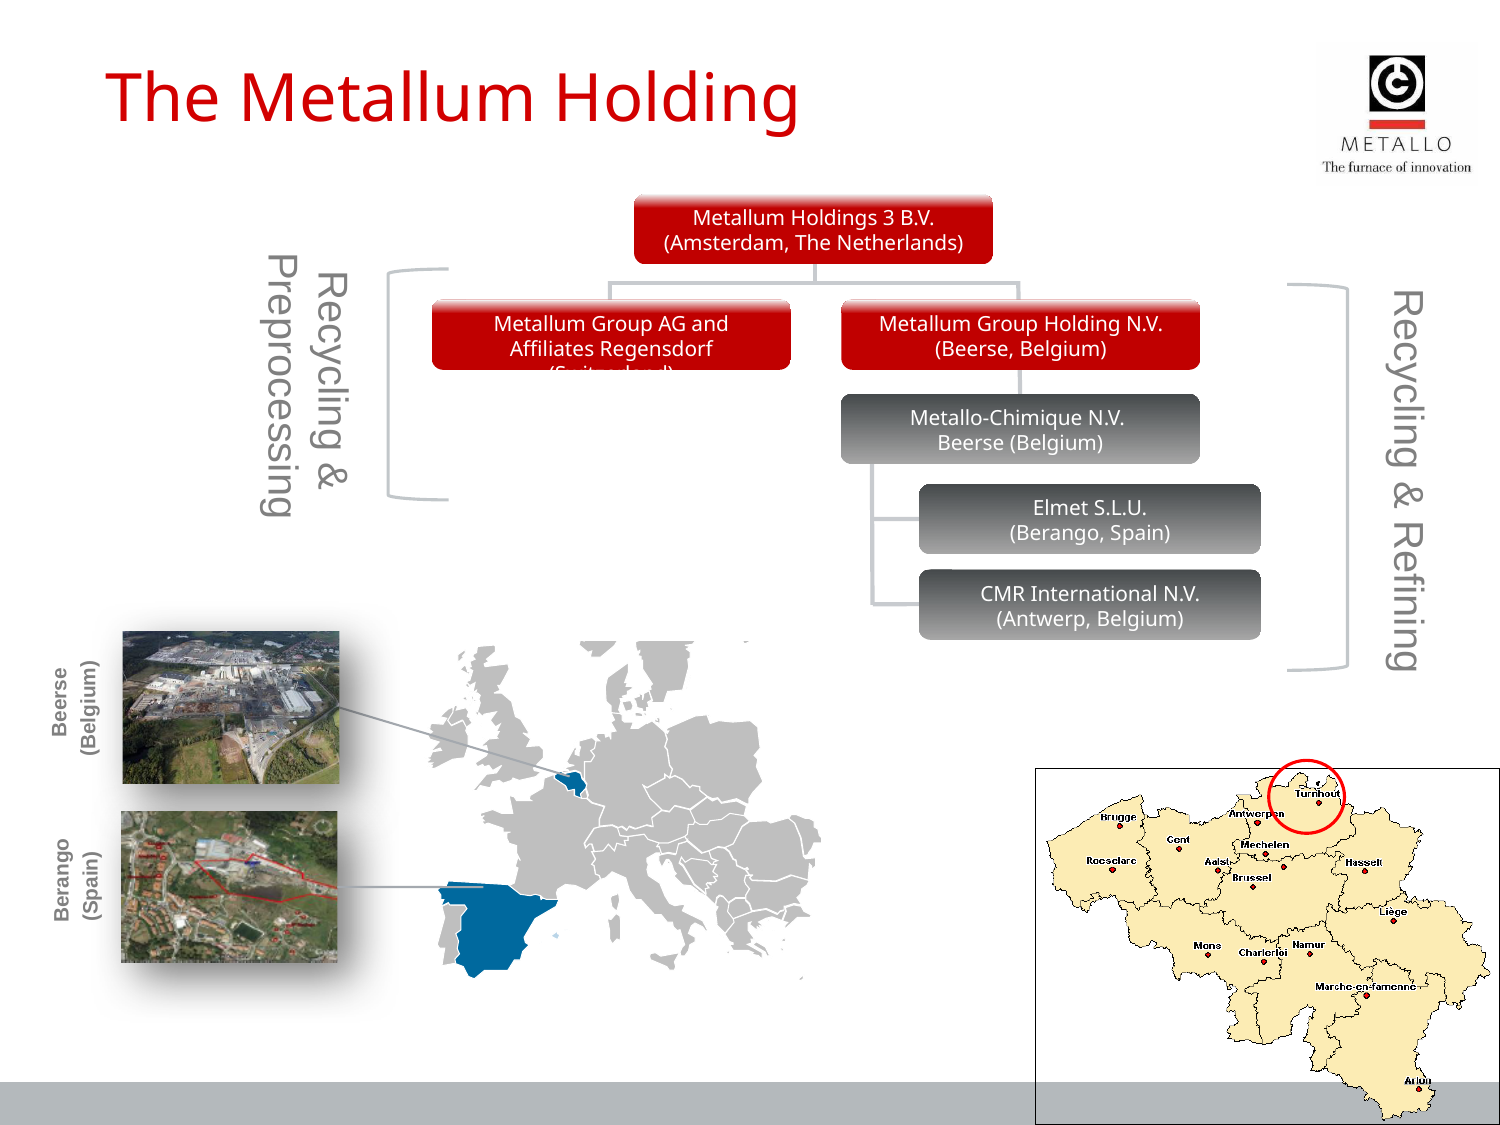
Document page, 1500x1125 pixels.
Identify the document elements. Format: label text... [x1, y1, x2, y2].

text_box Metallum Group Holding N.V. (Beerse, Belgium) [1026, 299, 1201, 370]
text_box Metallum Group Holding N.V. (Beerse, Belgium) [841, 299, 1012, 370]
text_box Metallum Group AG and Affiliates Regensdorf (Switzerland) [449, 299, 791, 370]
text_box Metallo-Chimique N.V. Beerse (Belgium) [840, 393, 1201, 465]
text_box [387, 268, 449, 501]
text_box Recycling & Refining [1378, 239, 1444, 711]
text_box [1035, 760, 1500, 1125]
text_box [1287, 283, 1349, 672]
text_box CMR International N.V. (Antwerp, Belgium) [918, 569, 1262, 640]
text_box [17, 631, 836, 990]
text_box Metallum Holdings 3 B.V. (Amsterdam, The Netherlands) [634, 194, 994, 265]
text_box Elmet S.L.U. (Berango, Spain) [918, 484, 1262, 555]
picture [0, 0, 1500, 1082]
text_box The Metallum Holding [91, 47, 1204, 143]
text_box Recycling & Preprocessing [252, 203, 368, 558]
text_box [1017, 280, 1021, 436]
